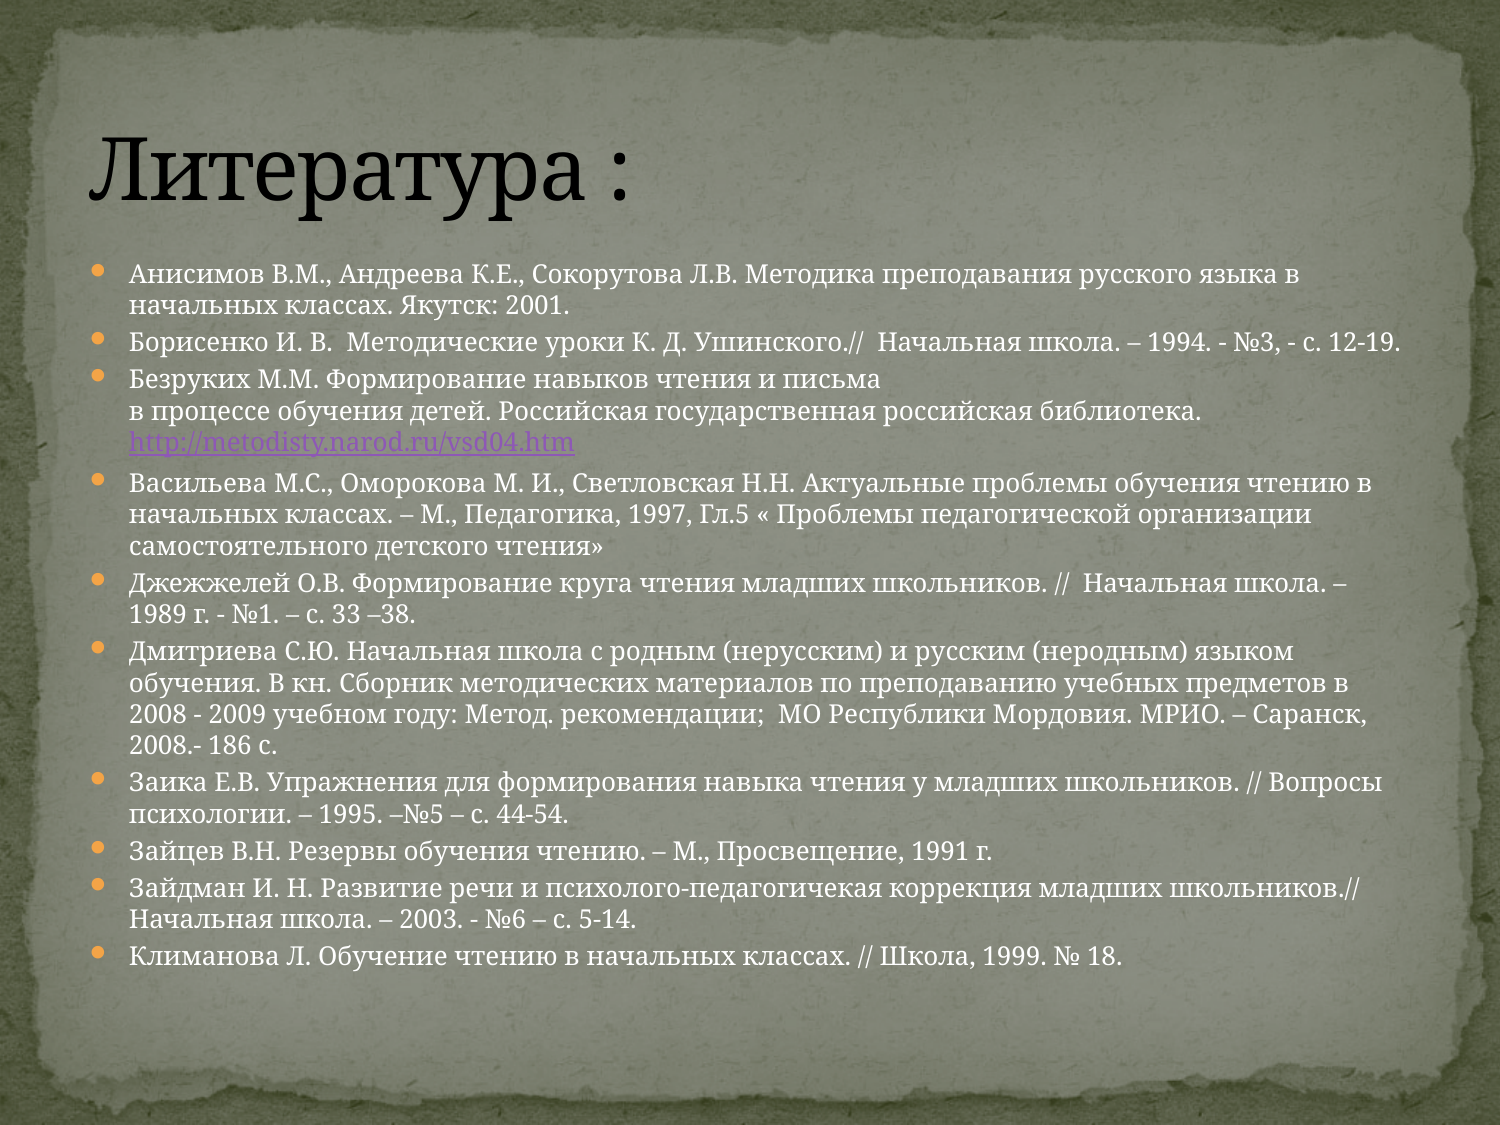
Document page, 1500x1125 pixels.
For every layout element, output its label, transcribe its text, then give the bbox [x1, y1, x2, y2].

list Анисимов В.М., Андреева К.Е., Сокорутова Л.В. Методика преподавания русского языка в начальных классах. Якутск: 2001. Борисенко И. В. Методические уроки К. Д. Ушинского.// Начальная школа. – 1994. - №3, - с. 12-19. Безруких М.М. Формирование навыков чтения и письма в процессе обучения детей. Российская государственная российская библиотека. http://metodisty.narod.ru/vsd04.htm Васильева М.С., Оморокова М. И., Светловская Н.Н. Актуальные проблемы обучения чтению в начальных классах. – М., Педагогика, 1997, Гл.5 « Проблемы педагогической организации самостоятельного детского чтения» Джежжелей О.В. Формирование круга чтения младших школьников. // Начальная школа. – 1989 г. - №1. – с. 33 –38. Дмитриева С.Ю. Начальная школа с родным (нерусским) и русским (неродным) языком обучения. В кн. Сборник методических материалов по преподаванию учебных предметов в 2008 - 2009 учебном году: Метод. рекомендации; МО Республики Мордовия. МРИО. – Саранск, 2008.- 186 с. Заика Е.В. Упражнения для формирования навыка чтения у младших школьников. // Вопросы психологии. – 1995. –№5 – с. 44-54. Зайцев В.Н. Резервы обучения чтению. – М., Просвещение, 1991 г. Зайдман И. Н. Развитие речи и психолого-педагогичекая коррекция младших школьников.// Начальная школа. – 2003. - №6 – с. 5-14. Климанова Л. Обучение чтению в начальных классах. // Школа, 1999. № 18. [75, 249, 1425, 1000]
title Литература : [74, 24, 1425, 225]
